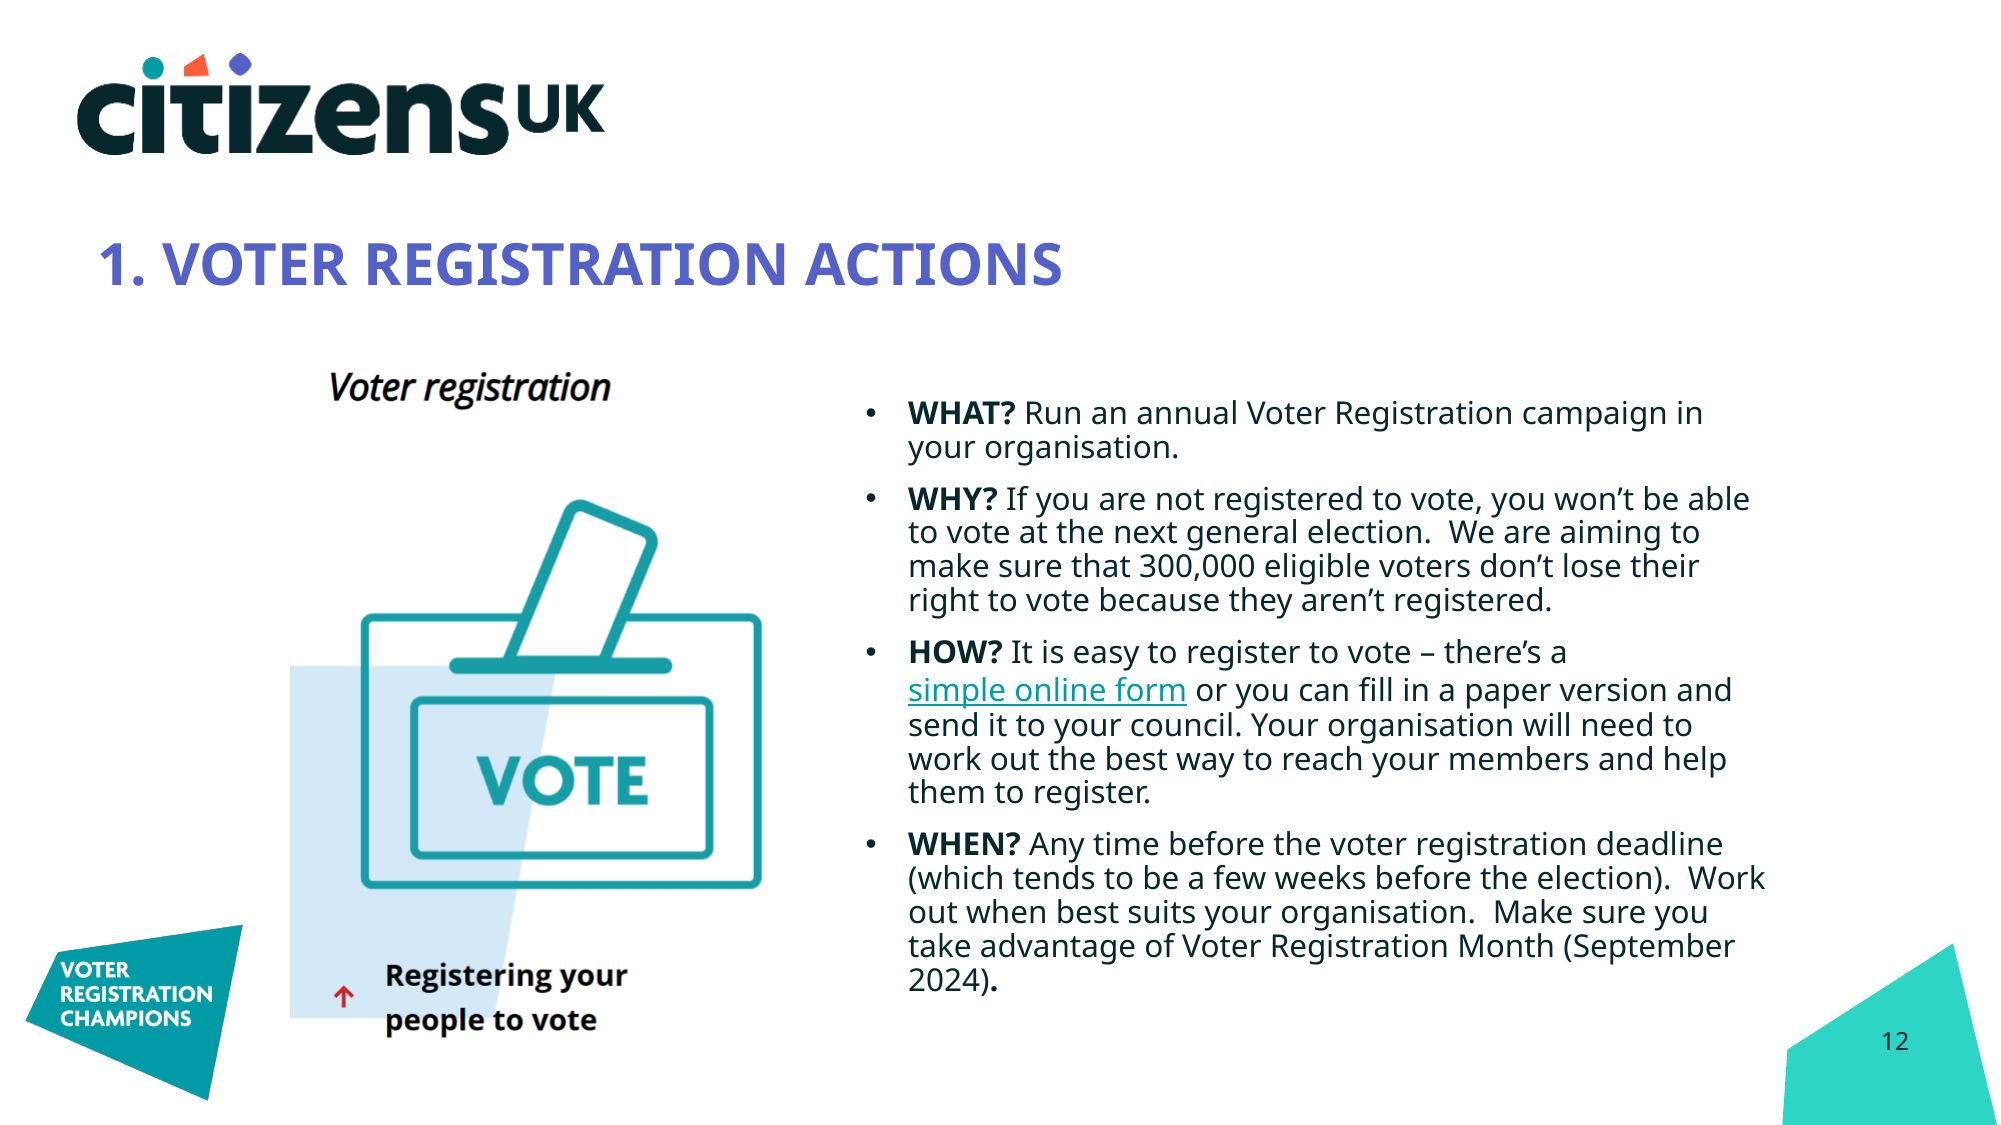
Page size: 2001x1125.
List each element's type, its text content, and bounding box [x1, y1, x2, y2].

list WHAT? Run an annual Voter Registration campaign in your organisation. WHY? If you are not registered to vote, you won’t be able to vote at the next general election. We are aiming to make sure that 300,000 eligible voters don’t lose their right to vote because they aren’t registered. HOW? It is easy to register to vote – there’s a simple online form or you can fill in a paper version and send it to your council. Your organisation will need to work out the best way to reach your members and help them to register. WHEN? Any time before the voter registration deadline (which tends to be a few weeks before the election). Work out when best suits your organisation. Make sure you take advantage of Voter Registration Month (September 2024). [850, 389, 1783, 1008]
picture [290, 277, 804, 1125]
picture [77, 53, 605, 155]
list 1. VOTER REGISTRATION ACTIONS [82, 227, 1791, 315]
slide_number 12 [1474, 1012, 1925, 1073]
picture [24, 921, 244, 1104]
